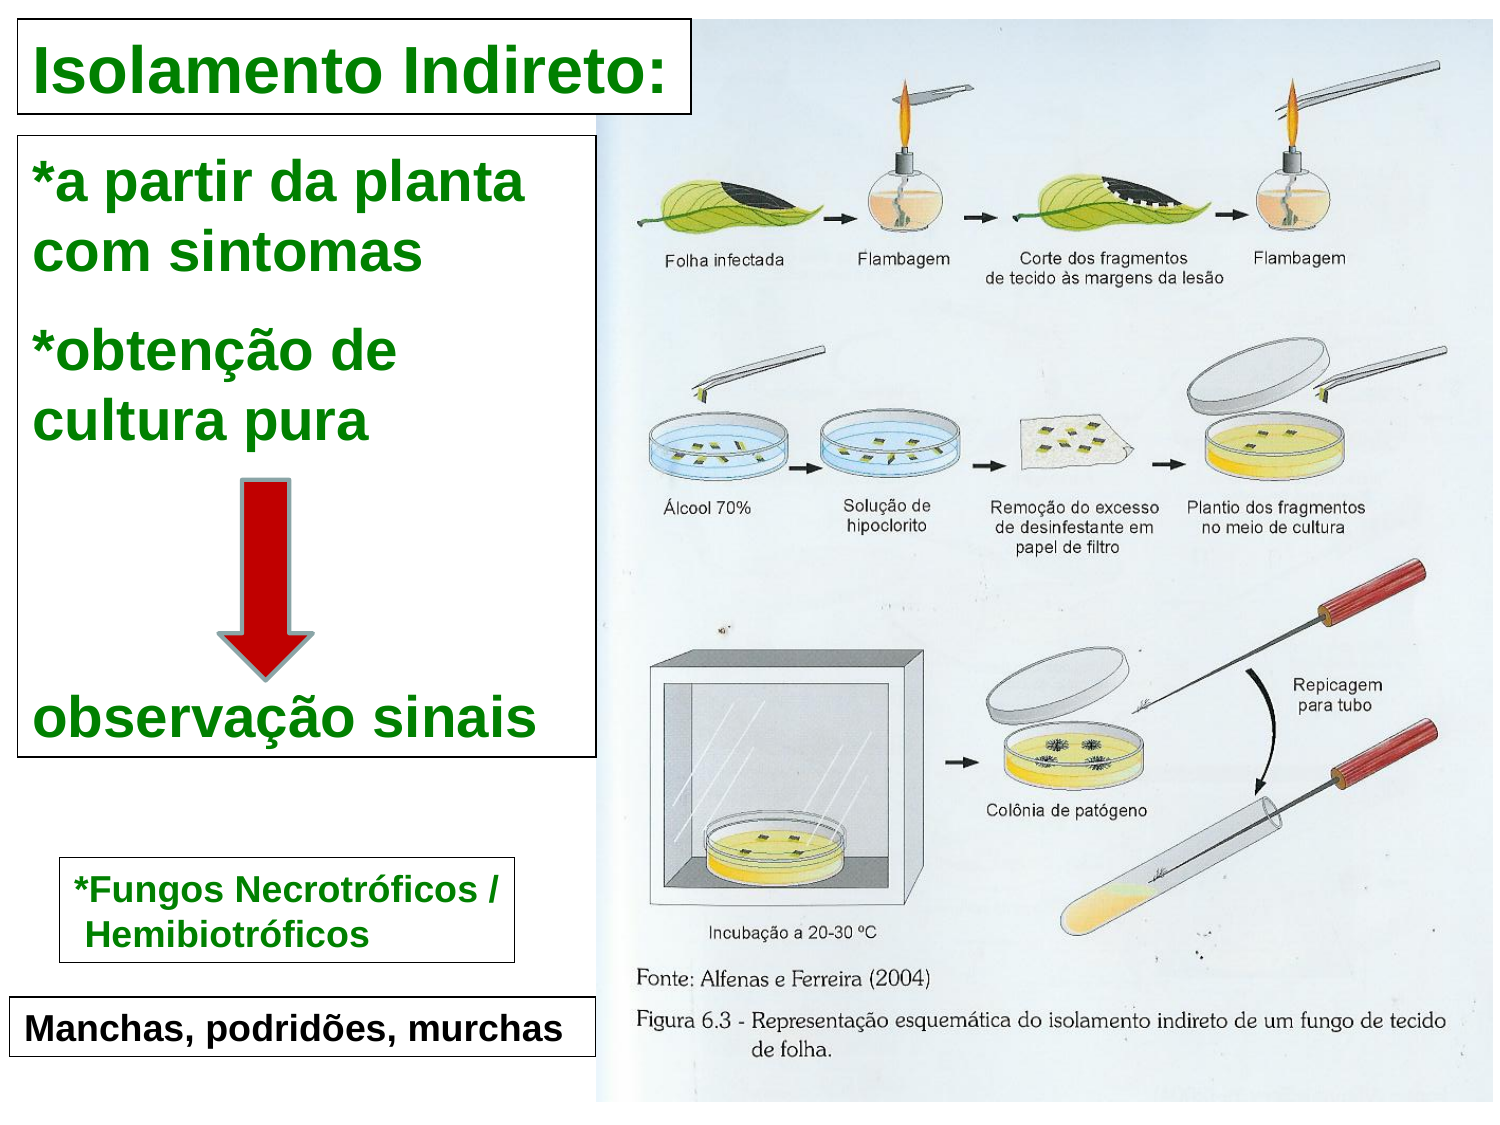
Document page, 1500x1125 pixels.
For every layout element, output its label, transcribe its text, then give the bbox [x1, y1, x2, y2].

text_box [216, 477, 315, 683]
text_box Isolamento Indireto: [17, 19, 594, 114]
text_box *a partir da planta com sintomas *obtenção de cultura pura observação sinais [17, 135, 591, 757]
text_box *Fungos Necrotróficos / Hemibiotróficos [59, 857, 515, 963]
picture [596, 18, 1493, 1102]
text_box Manchas, podridões, murchas [9, 996, 591, 1057]
